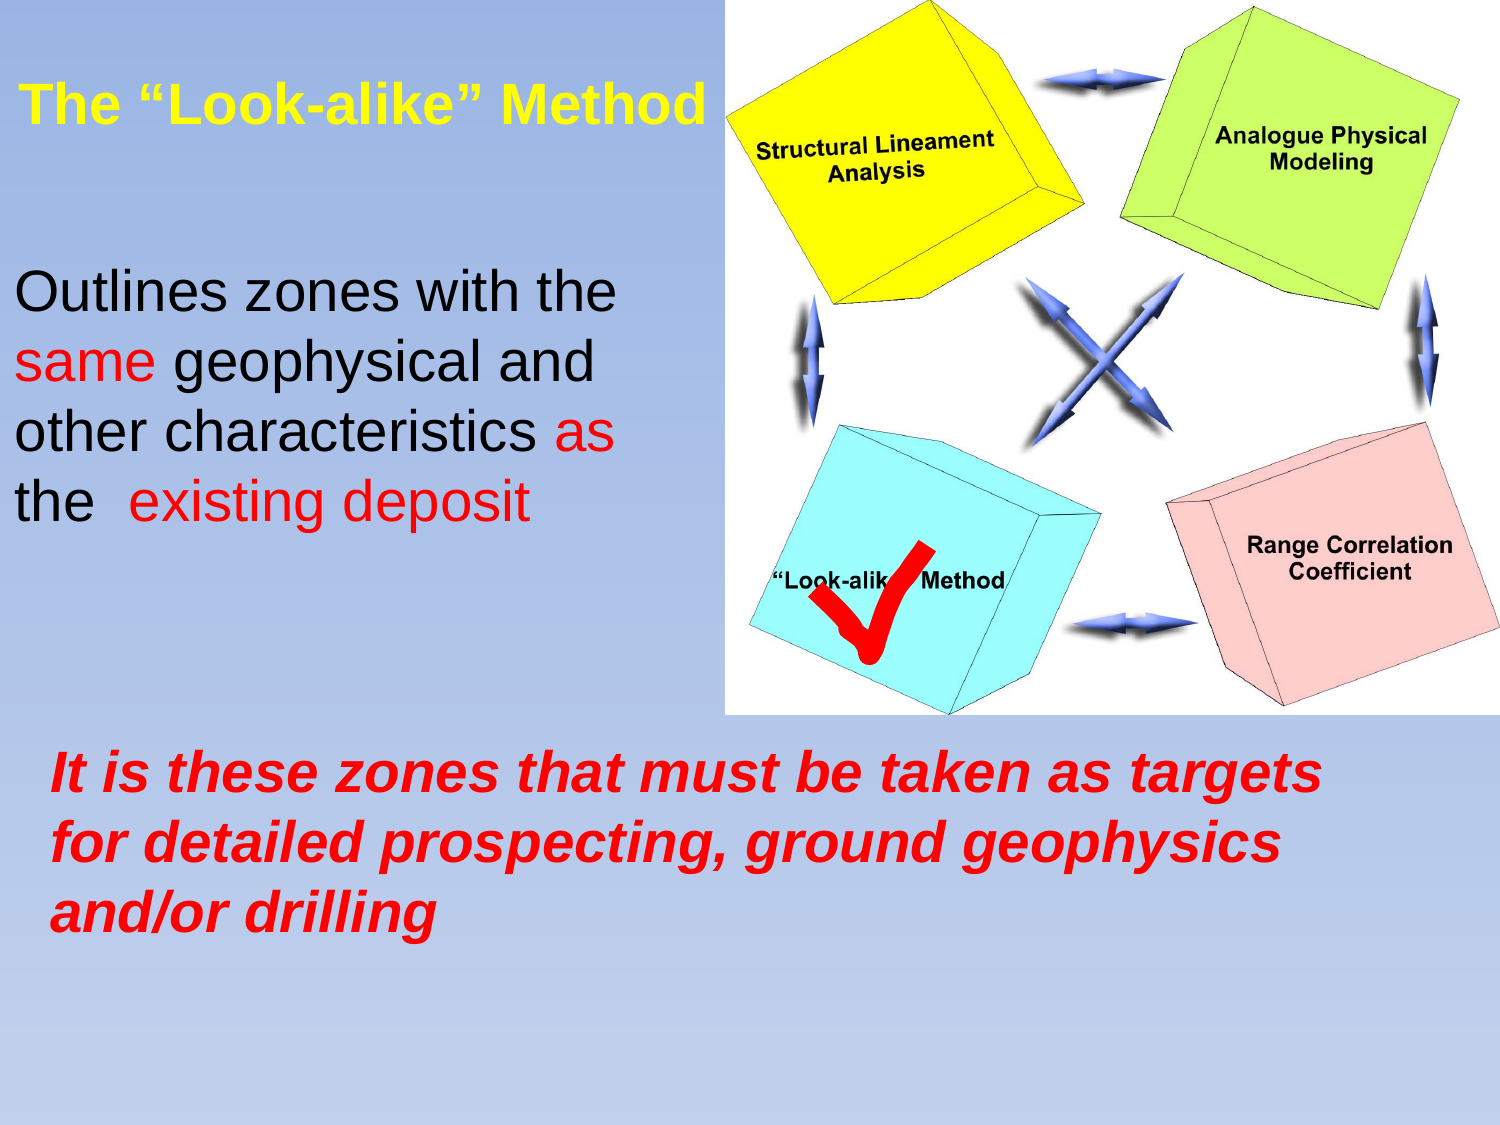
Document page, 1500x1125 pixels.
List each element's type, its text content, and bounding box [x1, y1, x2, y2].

text_box Outlines zones with the same geophysical and other characteristics as the existing deposit [0, 246, 703, 541]
text_box It is these zones that must be taken as targets for detailed prospecting, ground geophysics and/or drilling [35, 726, 1395, 952]
picture [725, 0, 1500, 716]
text_box The “Look-alike” Method [3, 58, 720, 144]
